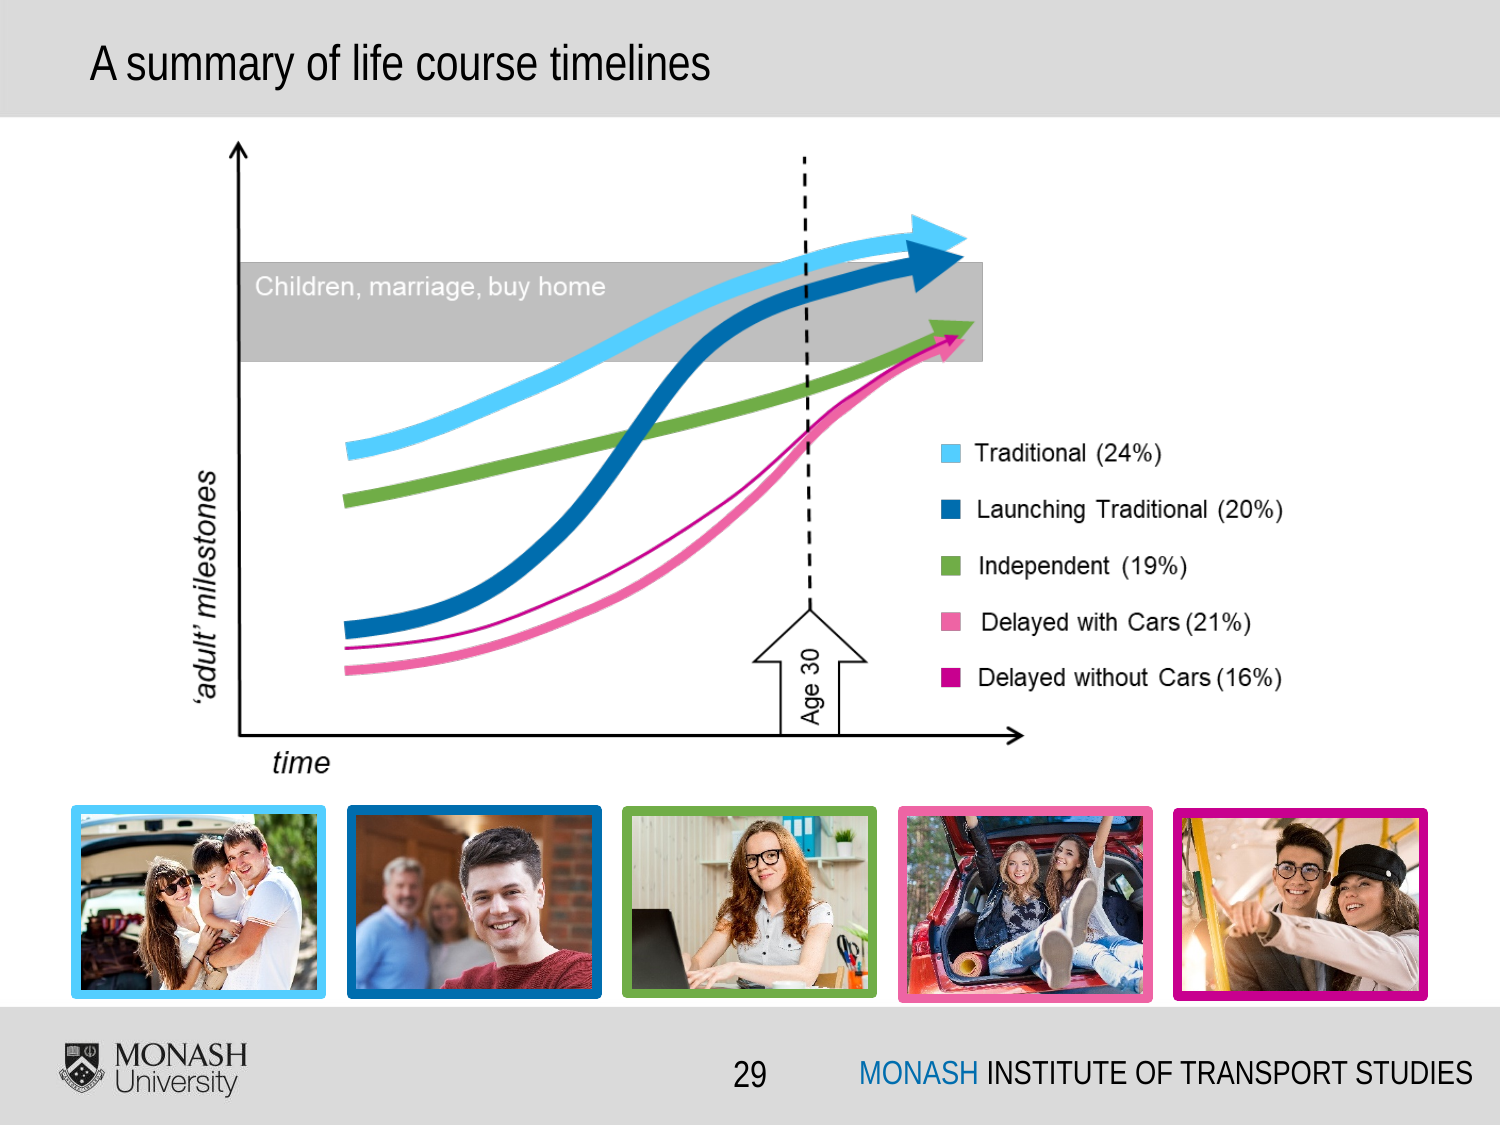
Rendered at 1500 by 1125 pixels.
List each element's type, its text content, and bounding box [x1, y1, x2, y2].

title A summary of life course timelines [75, 23, 1425, 108]
picture [0, 0, 1500, 1125]
